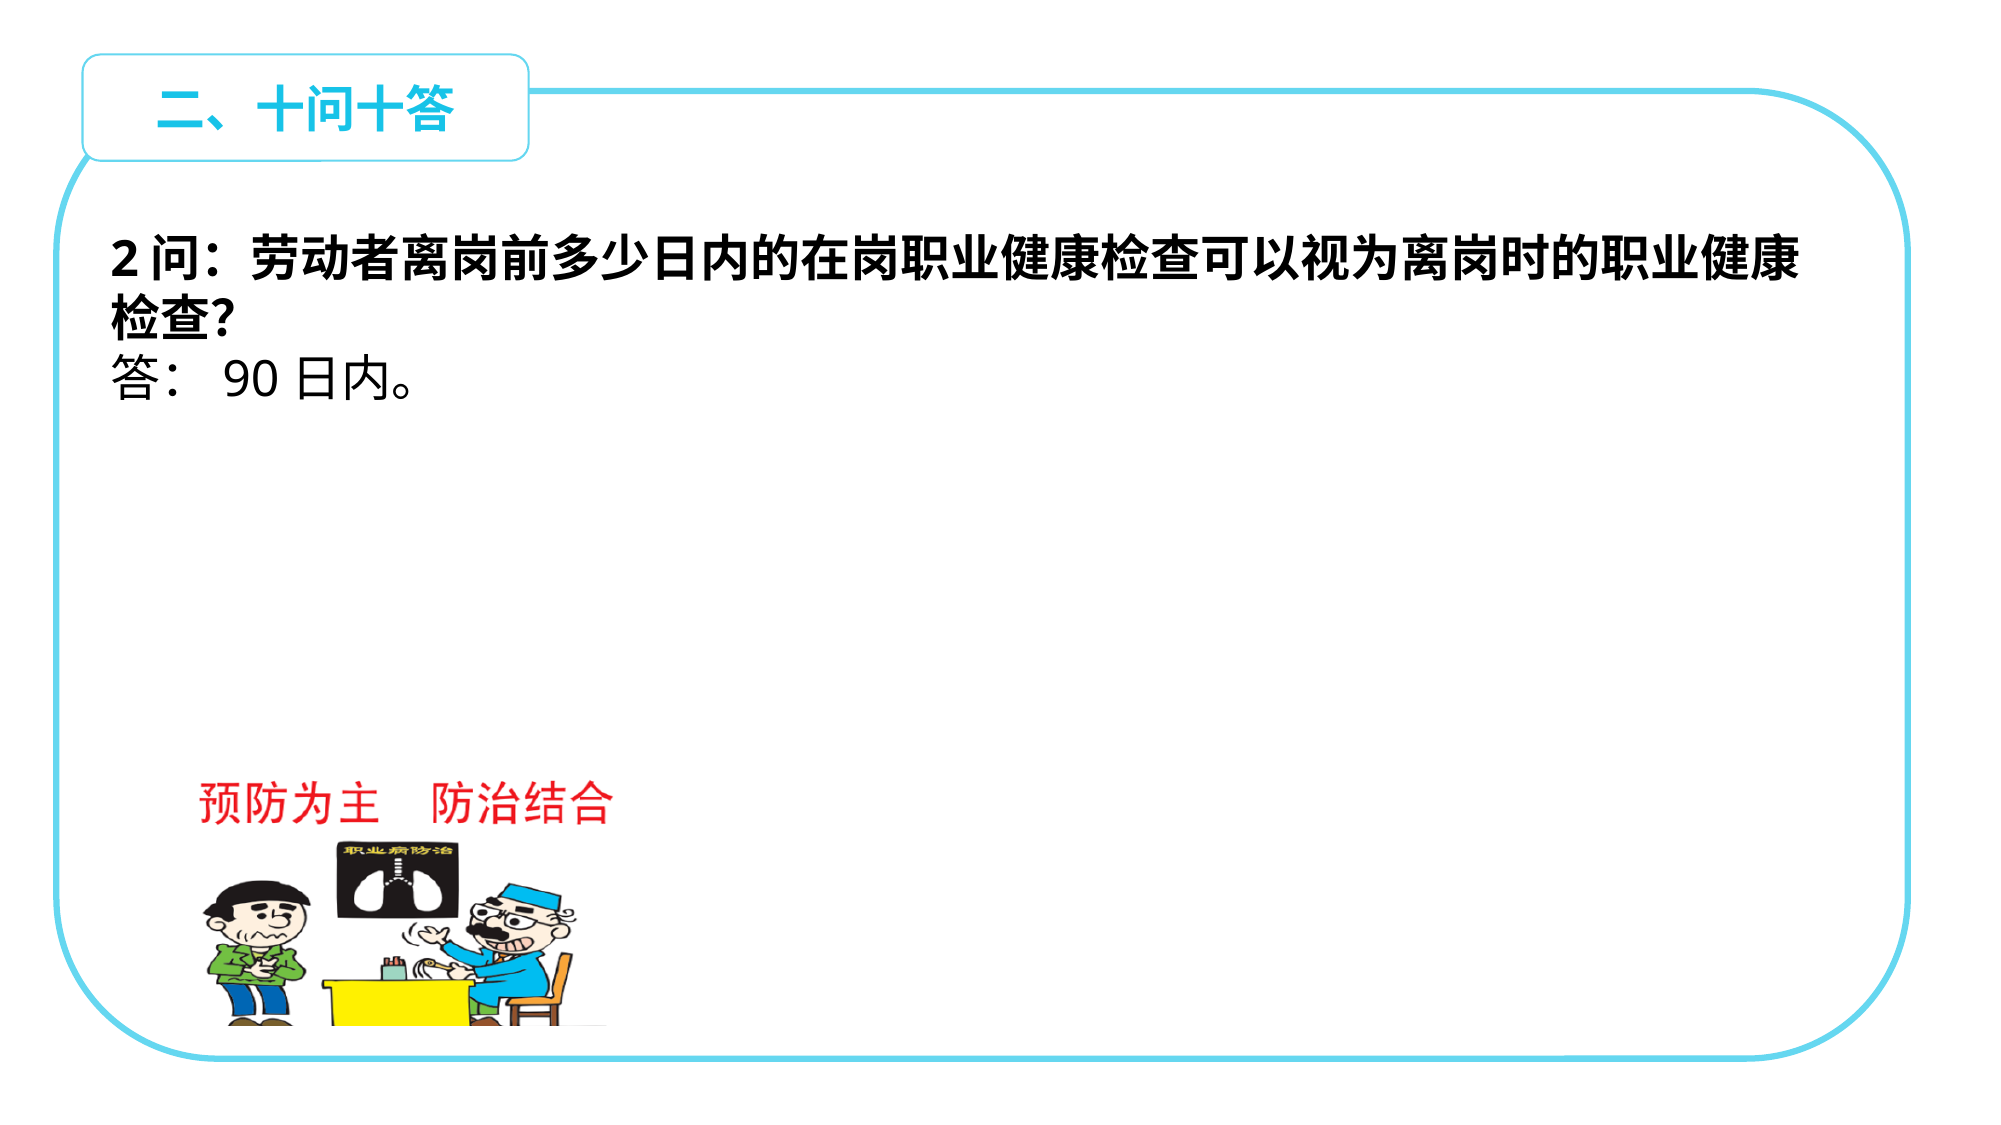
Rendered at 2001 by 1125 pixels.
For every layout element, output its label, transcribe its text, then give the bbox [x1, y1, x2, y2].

text_box [55, 89, 1909, 1060]
text_box 通过医学手段和方法，针对劳动者所接触的职业病危害因素可能产生的健康影响和健康损害进行临床医学检查，了解受检者健康状况，早期发现职业病、职业禁忌证和可能的其他疾病和健康损害的医疗行为。职业健康检查是职业健康监护的重要内容和主要的资料来源。职业健康检查包括上岗前、在岗期间、离岗时健康检查。 [69, 51, 1971, 1074]
text_box 2问：劳动者离岗前多少日内的在岗职业健康检查可以视为离岗时的职业健康检查？ 答：90日内。 [95, 158, 1862, 414]
picture [159, 757, 648, 1026]
text_box 二、十问十答 [81, 53, 530, 162]
